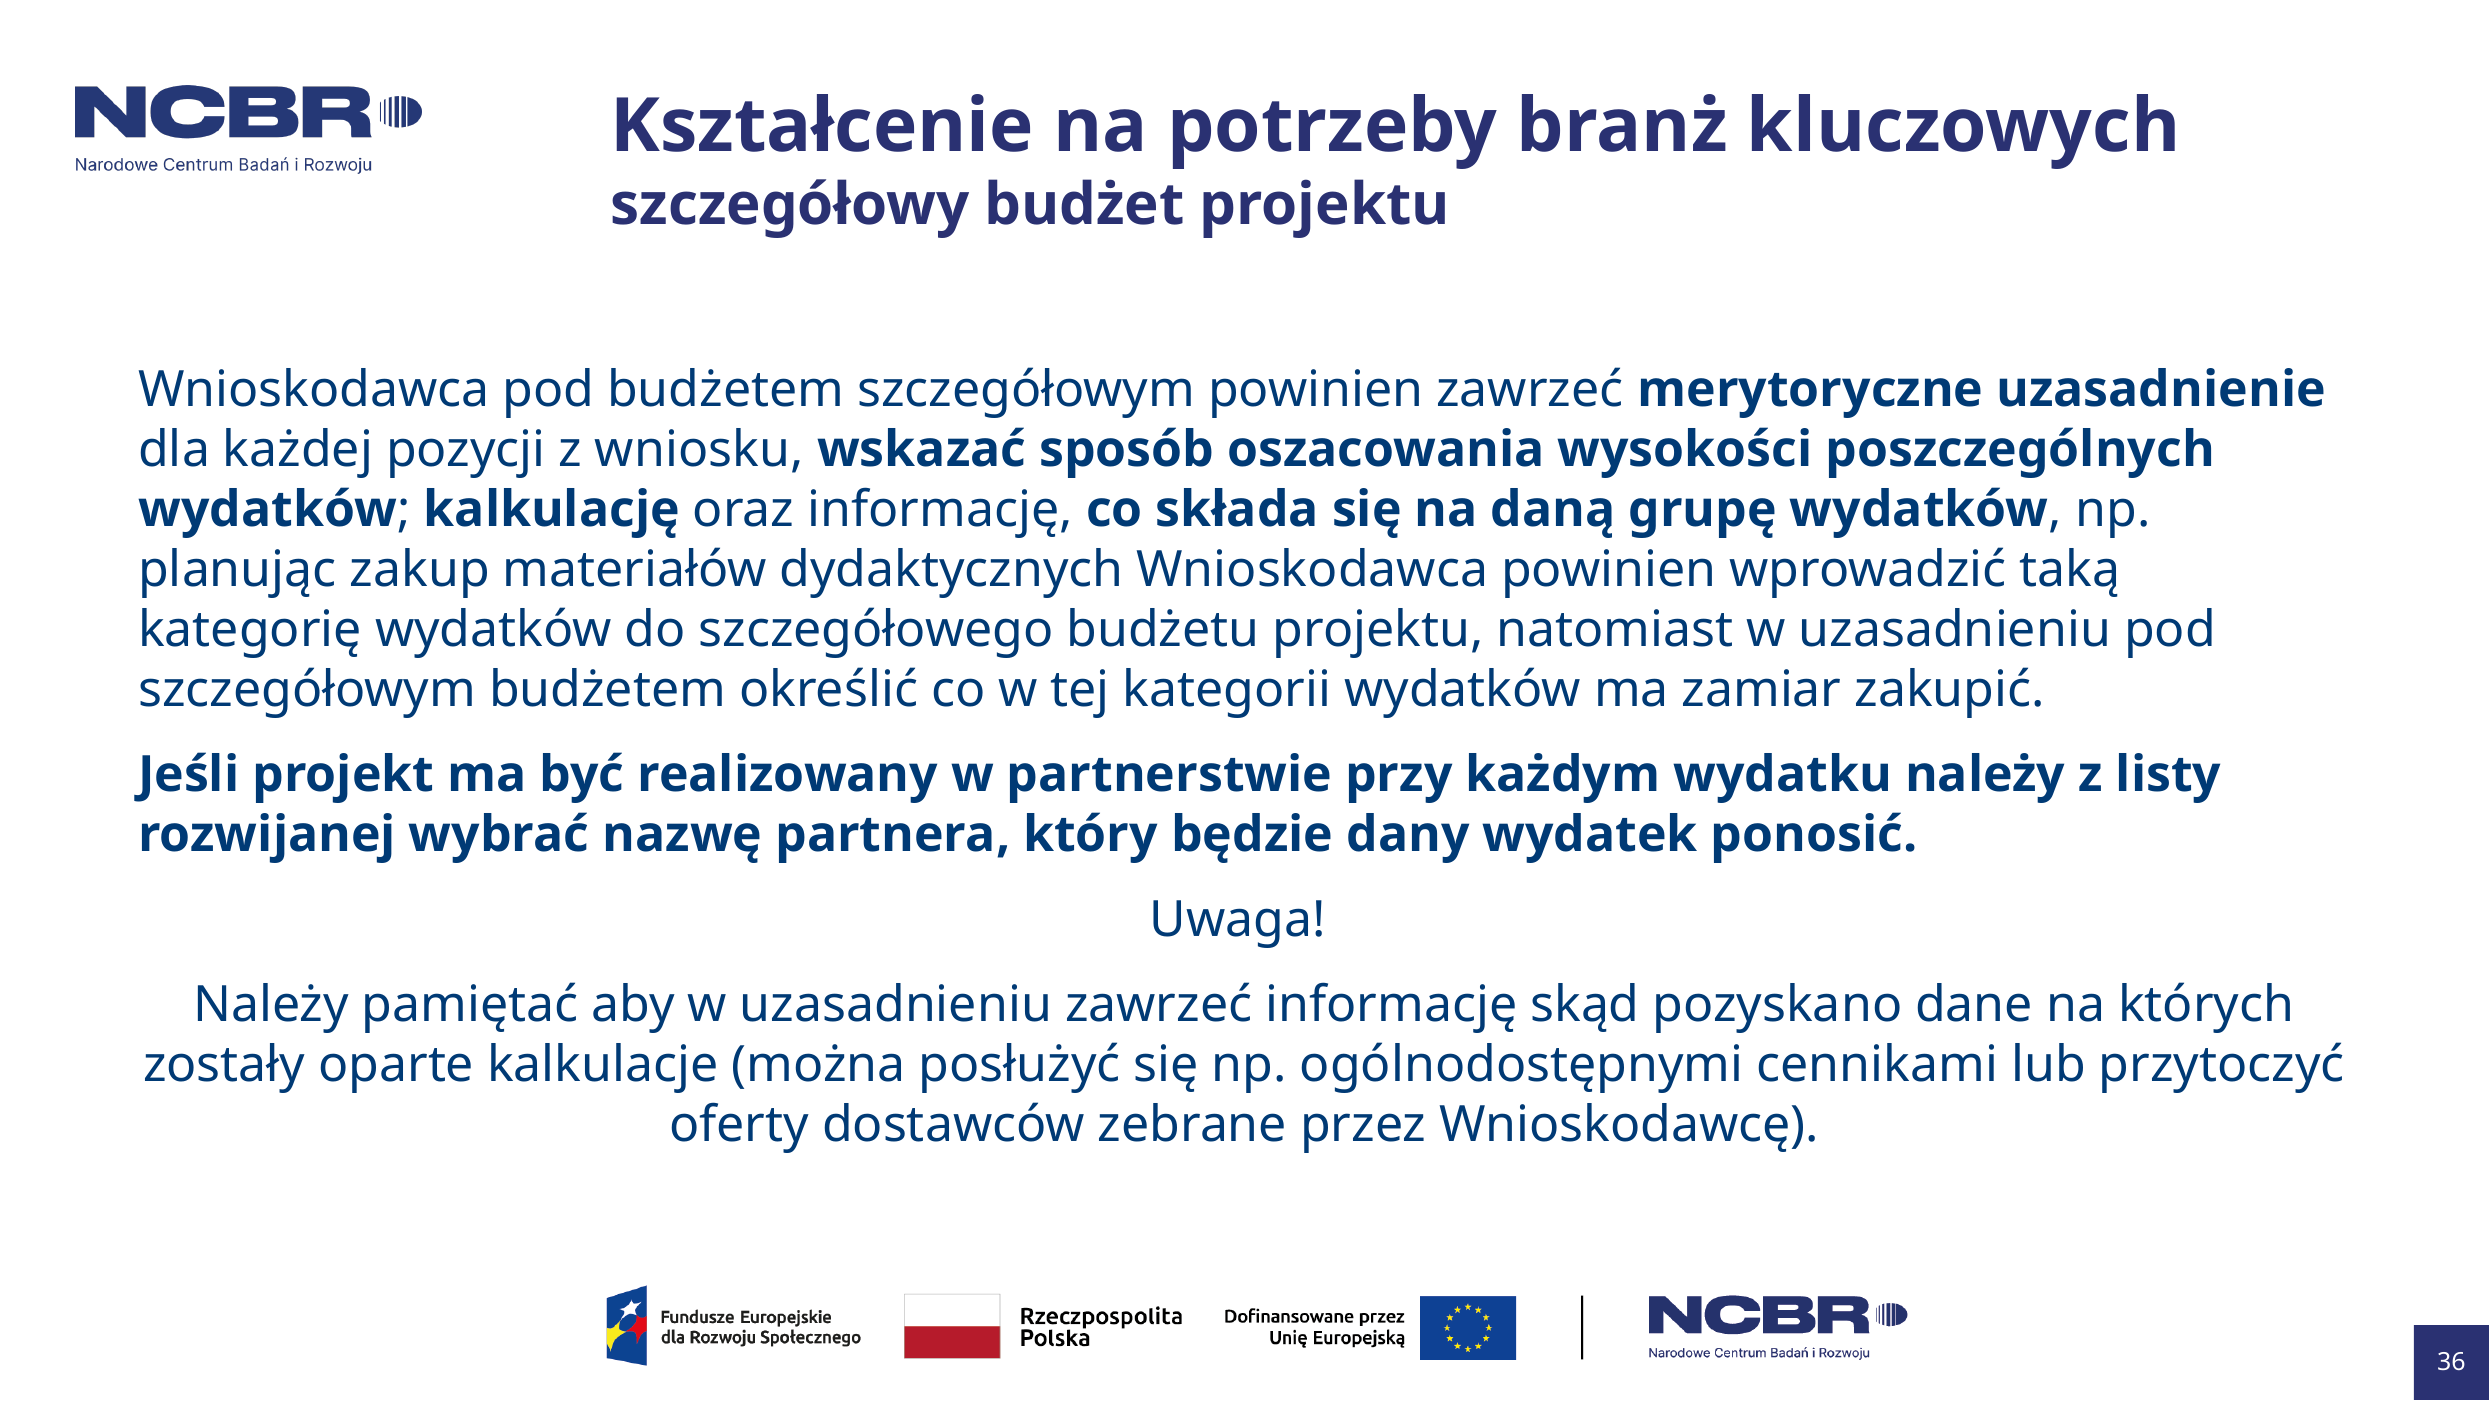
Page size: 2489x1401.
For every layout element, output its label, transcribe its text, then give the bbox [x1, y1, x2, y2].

slide_number 36 [2413, 1325, 2489, 1400]
text_box Wnioskodawca pod budżetem szczegółowym powinien zawrzeć merytoryczne uzasadnienie dla każdej pozycji z wniosku, wskazać sposób oszacowania wysokości poszczególnych wydatków; kalkulację oraz informację, co składa się na daną grupę wydatków, np. planując zakup materiałów dydaktycznych Wnioskodawca powinien wprowadzić taką kategorię wydatków do szczegółowego budżetu projektu, natomiast w uzasadnieniu pod szczegółowym budżetem określić co w tej kategorii wydatków ma zamiar zakupić. Jeśli projekt ma być realizowany w partnerstwie przy każdym wydatku należy z listy rozwijanej wybrać nazwę partnera, który będzie dany wydatek ponosić. Uwaga! Należy pamiętać aby w uzasadnieniu zawrzeć informację skąd pozyskano dane na których zostały oparte kalkulacje (można posłużyć się np. ogólnodostępnymi cennikami lub przytoczyć oferty dostawców zebrane przez Wnioskodawcę). [138, 356, 2351, 1173]
text_box Kształcenie na potrzeby branż kluczowych szczegółowy budżet projektu [596, 68, 2266, 288]
picture [584, 1263, 1930, 1387]
text_box [138, 345, 2414, 1162]
picture [75, 85, 422, 174]
